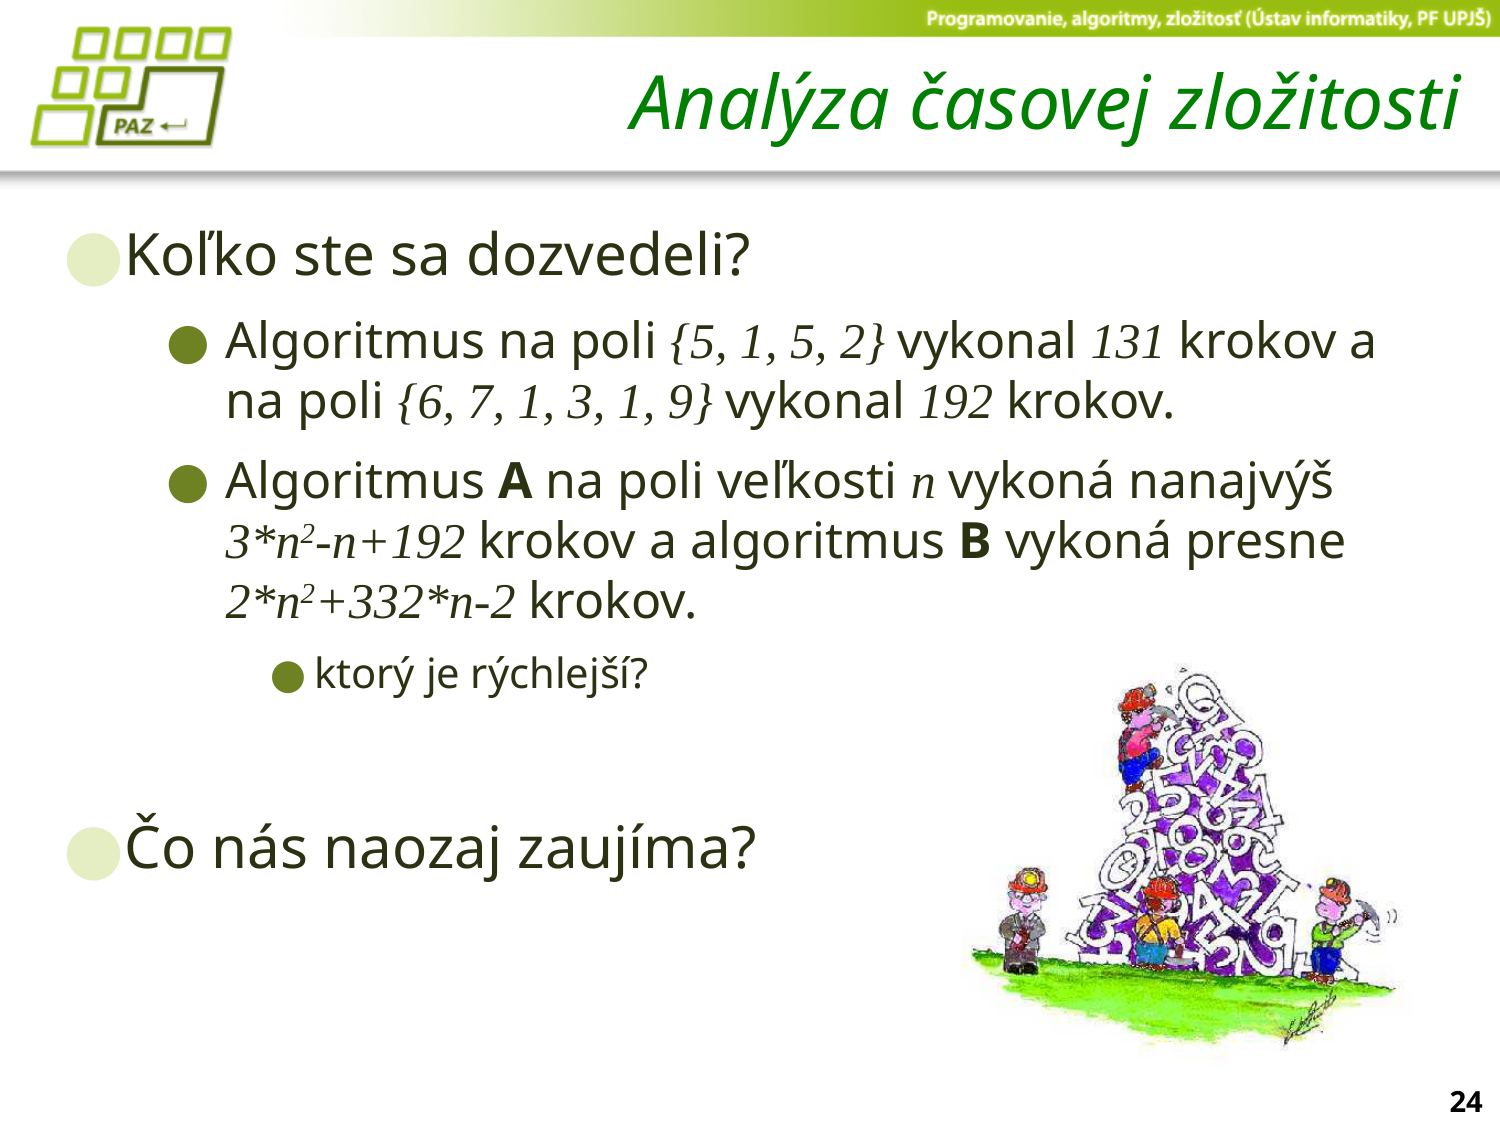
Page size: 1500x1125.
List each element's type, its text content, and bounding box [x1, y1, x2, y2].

title Analýza časovej zložitosti [343, 46, 1477, 135]
picture [0, 0, 1500, 1125]
list Koľko ste sa dozvedeli? Algoritmus na poli {5, 1, 5, 2} vykonal 131 krokov a na poli {6, 7, 1, 3, 1, 9} vykonal 192 krokov. Algoritmus A na poli veľkosti n vykoná nanajvýš 3*n2-n+192 krokov a algoritmus B vykoná presne 2*n2+332*n-2 krokov. ktorý je rýchlejší? Čo nás naozaj zaujíma? [48, 209, 1456, 1080]
